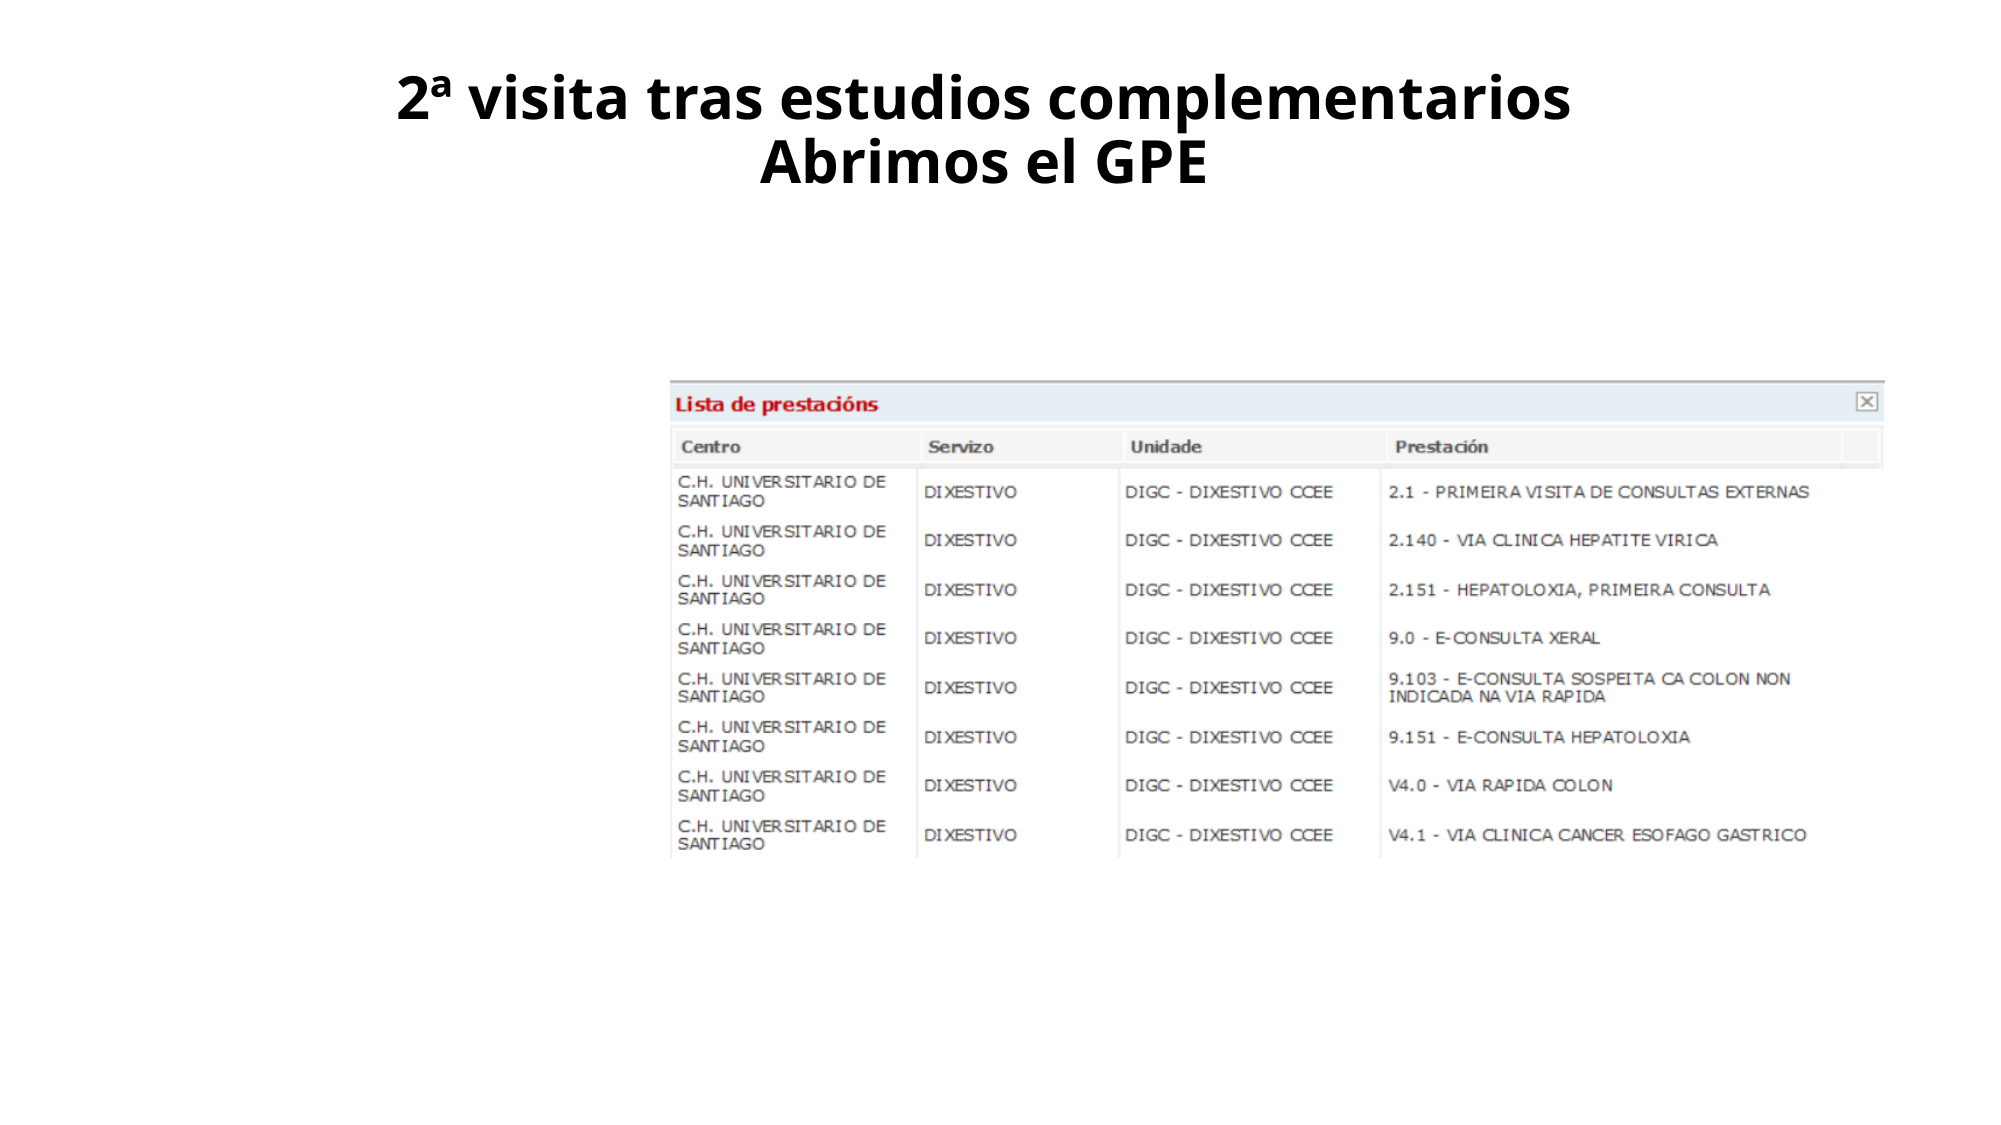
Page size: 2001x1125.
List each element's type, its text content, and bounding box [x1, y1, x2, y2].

picture [670, 380, 1885, 469]
title 2ª visita tras estudios complementarios Abrimos el GPE [137, 59, 1832, 205]
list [670, 469, 1832, 858]
